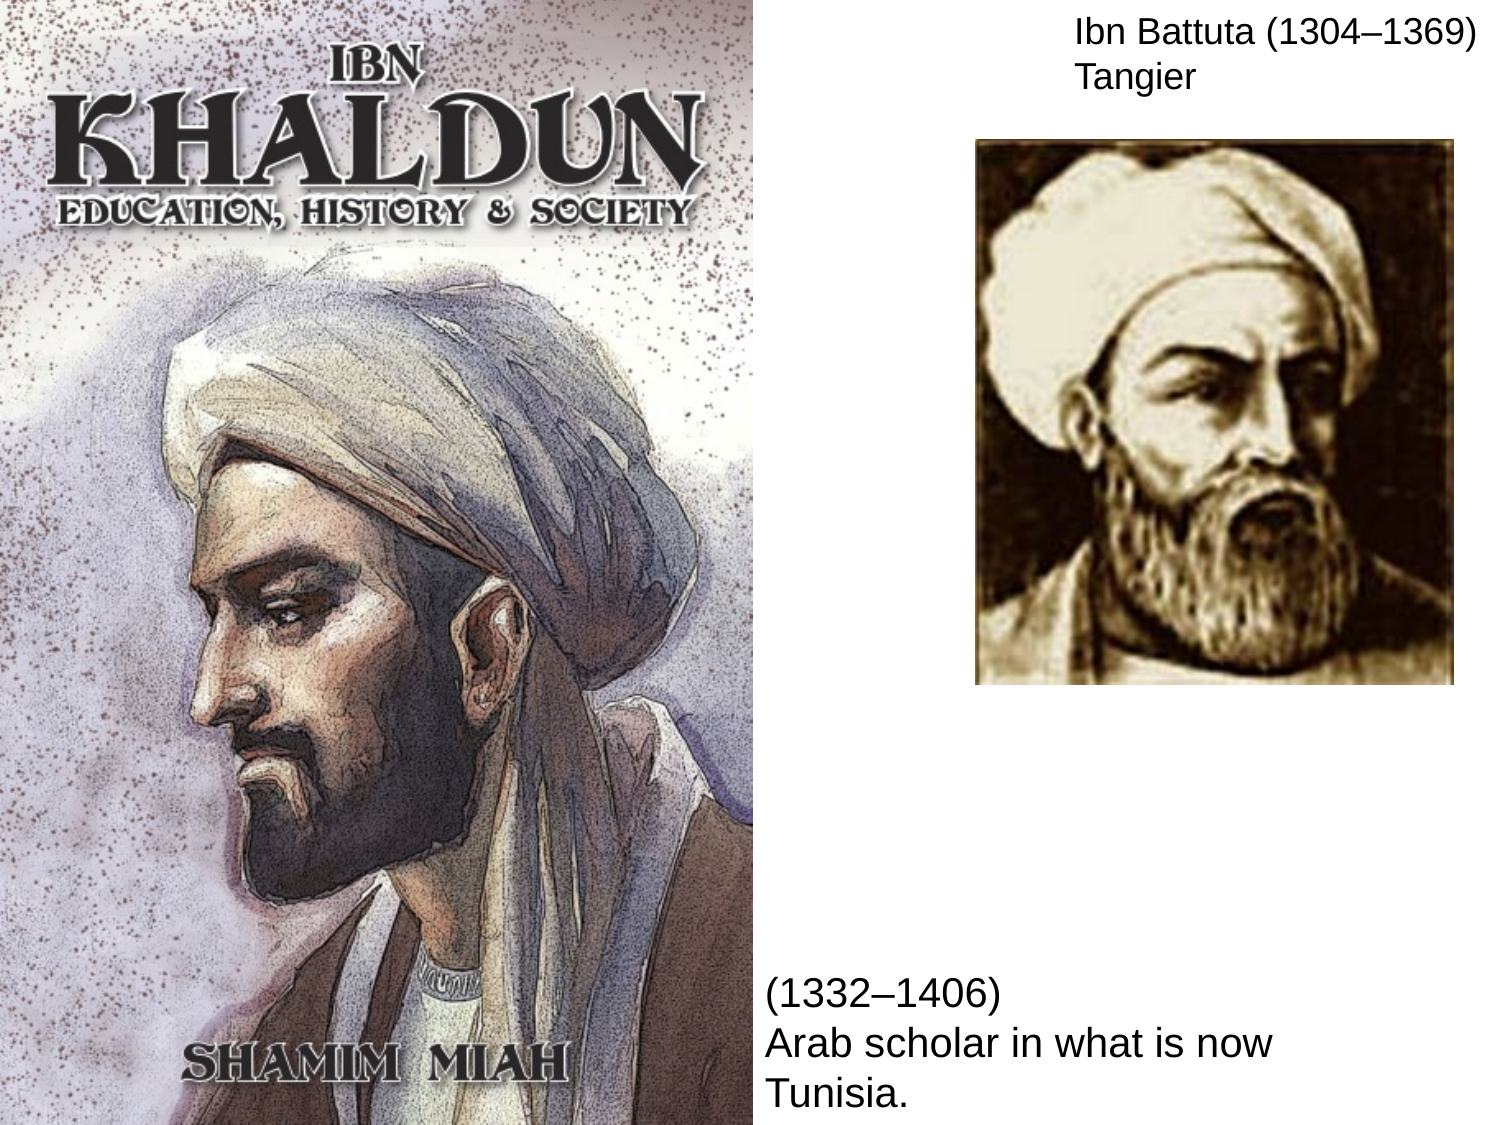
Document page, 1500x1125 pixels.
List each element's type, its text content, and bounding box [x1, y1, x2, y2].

text_box (1332–1406) Arab scholar in what is now Tunisia. [757, 958, 1500, 1124]
picture [0, 0, 753, 1125]
text_box Ibn Battuta (1304–1369) Tangier [1059, 0, 1500, 105]
picture [974, 138, 1454, 686]
